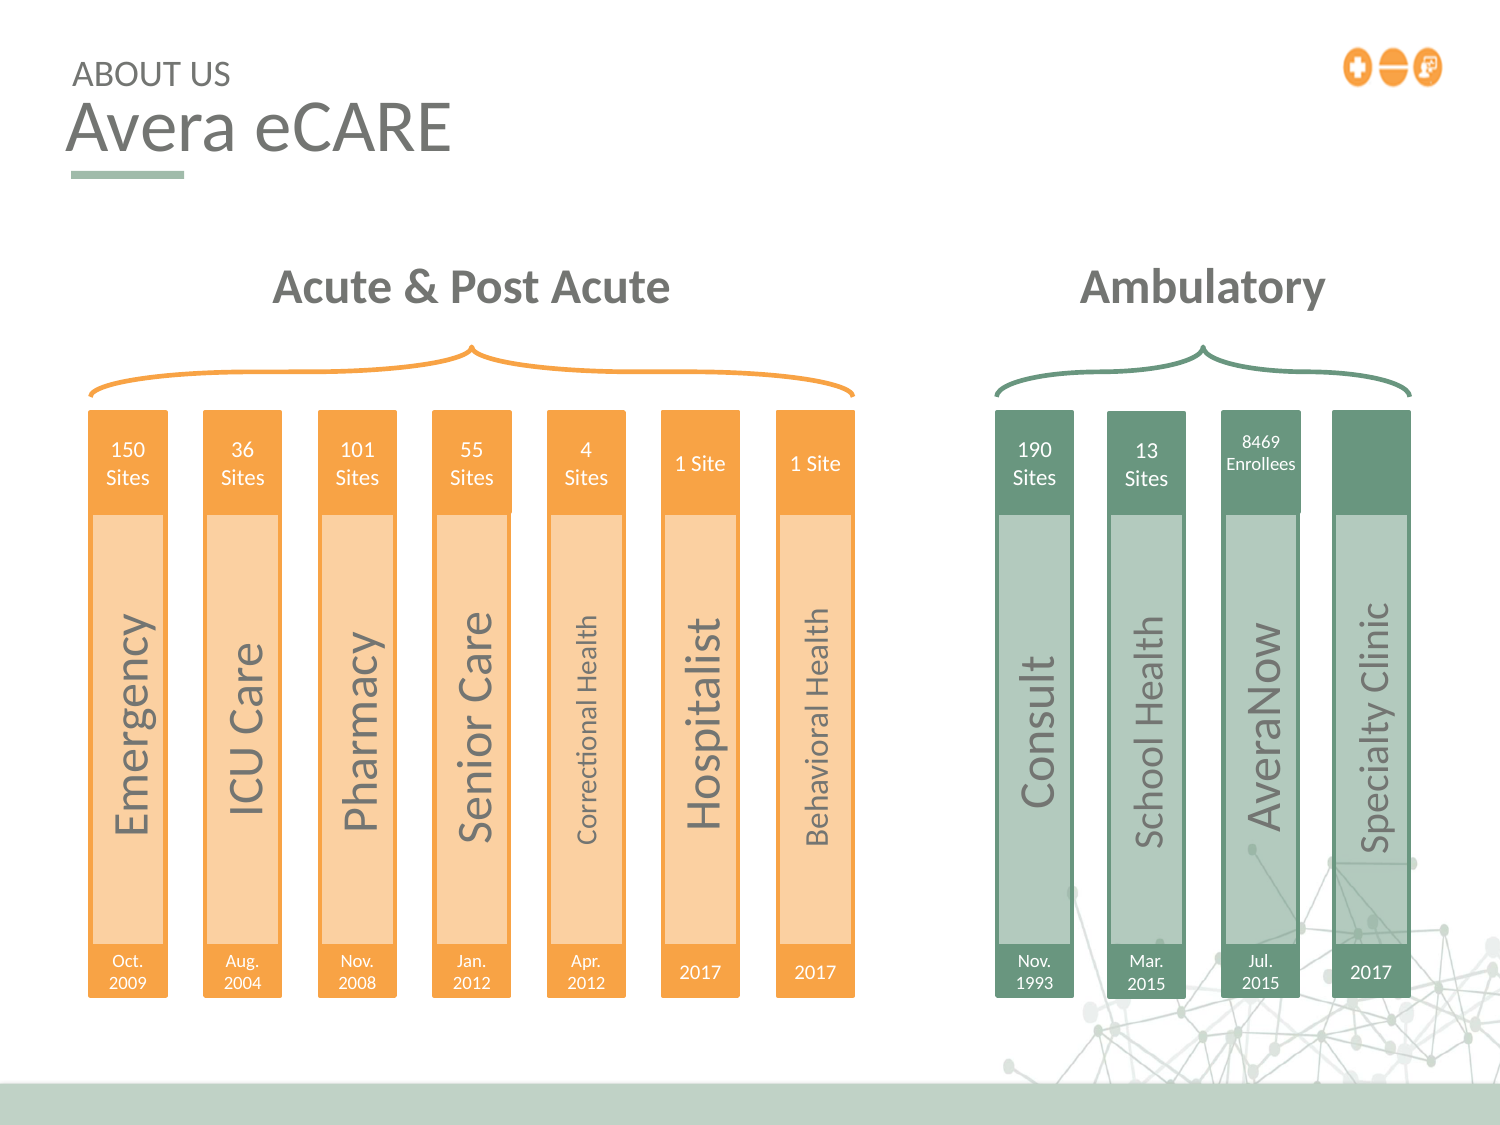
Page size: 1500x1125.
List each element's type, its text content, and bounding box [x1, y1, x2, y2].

picture [1337, 37, 1451, 100]
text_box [90, 245, 1410, 997]
text_box Avera eCARE [50, 68, 1500, 174]
text_box ABOUT US [57, 41, 358, 101]
picture [998, 834, 1500, 1085]
text_box [0, 1083, 1500, 1125]
text_box [69, 169, 186, 181]
